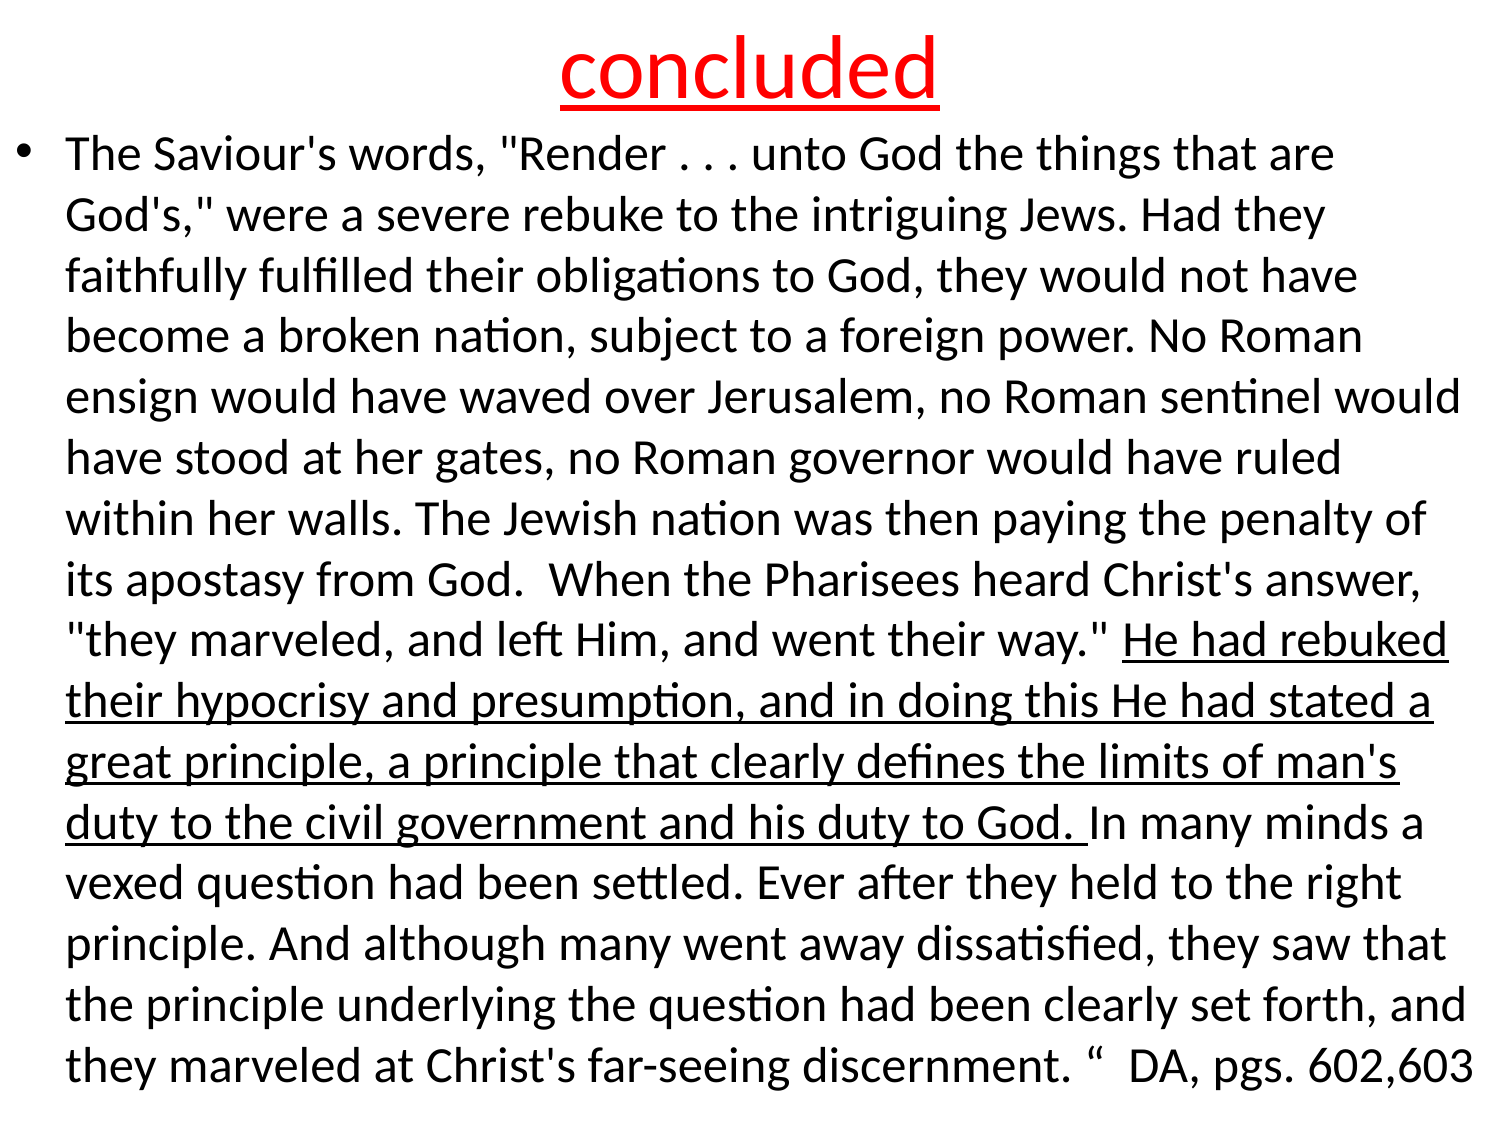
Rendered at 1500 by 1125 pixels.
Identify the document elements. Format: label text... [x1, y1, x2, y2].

title concluded [75, 0, 1425, 112]
list The Saviour's words, "Render . . . unto God the things that are God's," were a severe rebuke to the intriguing Jews. Had they faithfully fulfilled their obligations to God, they would not have become a broken nation, subject to a foreign power. No Roman ensign would have waved over Jerusalem, no Roman sentinel would have stood at her gates, no Roman governor would have ruled within her walls. The Jewish nation was then paying the penalty of its apostasy from God. When the Pharisees heard Christ's answer, "they marveled, and left Him, and went their way." He had rebuked their hypocrisy and presumption, and in doing this He had stated a great principle, a principle that clearly defines the limits of man's duty to the civil government and his duty to God. In many minds a vexed question had been settled. Ever after they held to the right principle. And although many went away dissatisfied, they saw that the principle underlying the question had been clearly set forth, and they marveled at Christ's far-seeing discernment. “ DA, pgs. 602,603 [0, 112, 1500, 1125]
